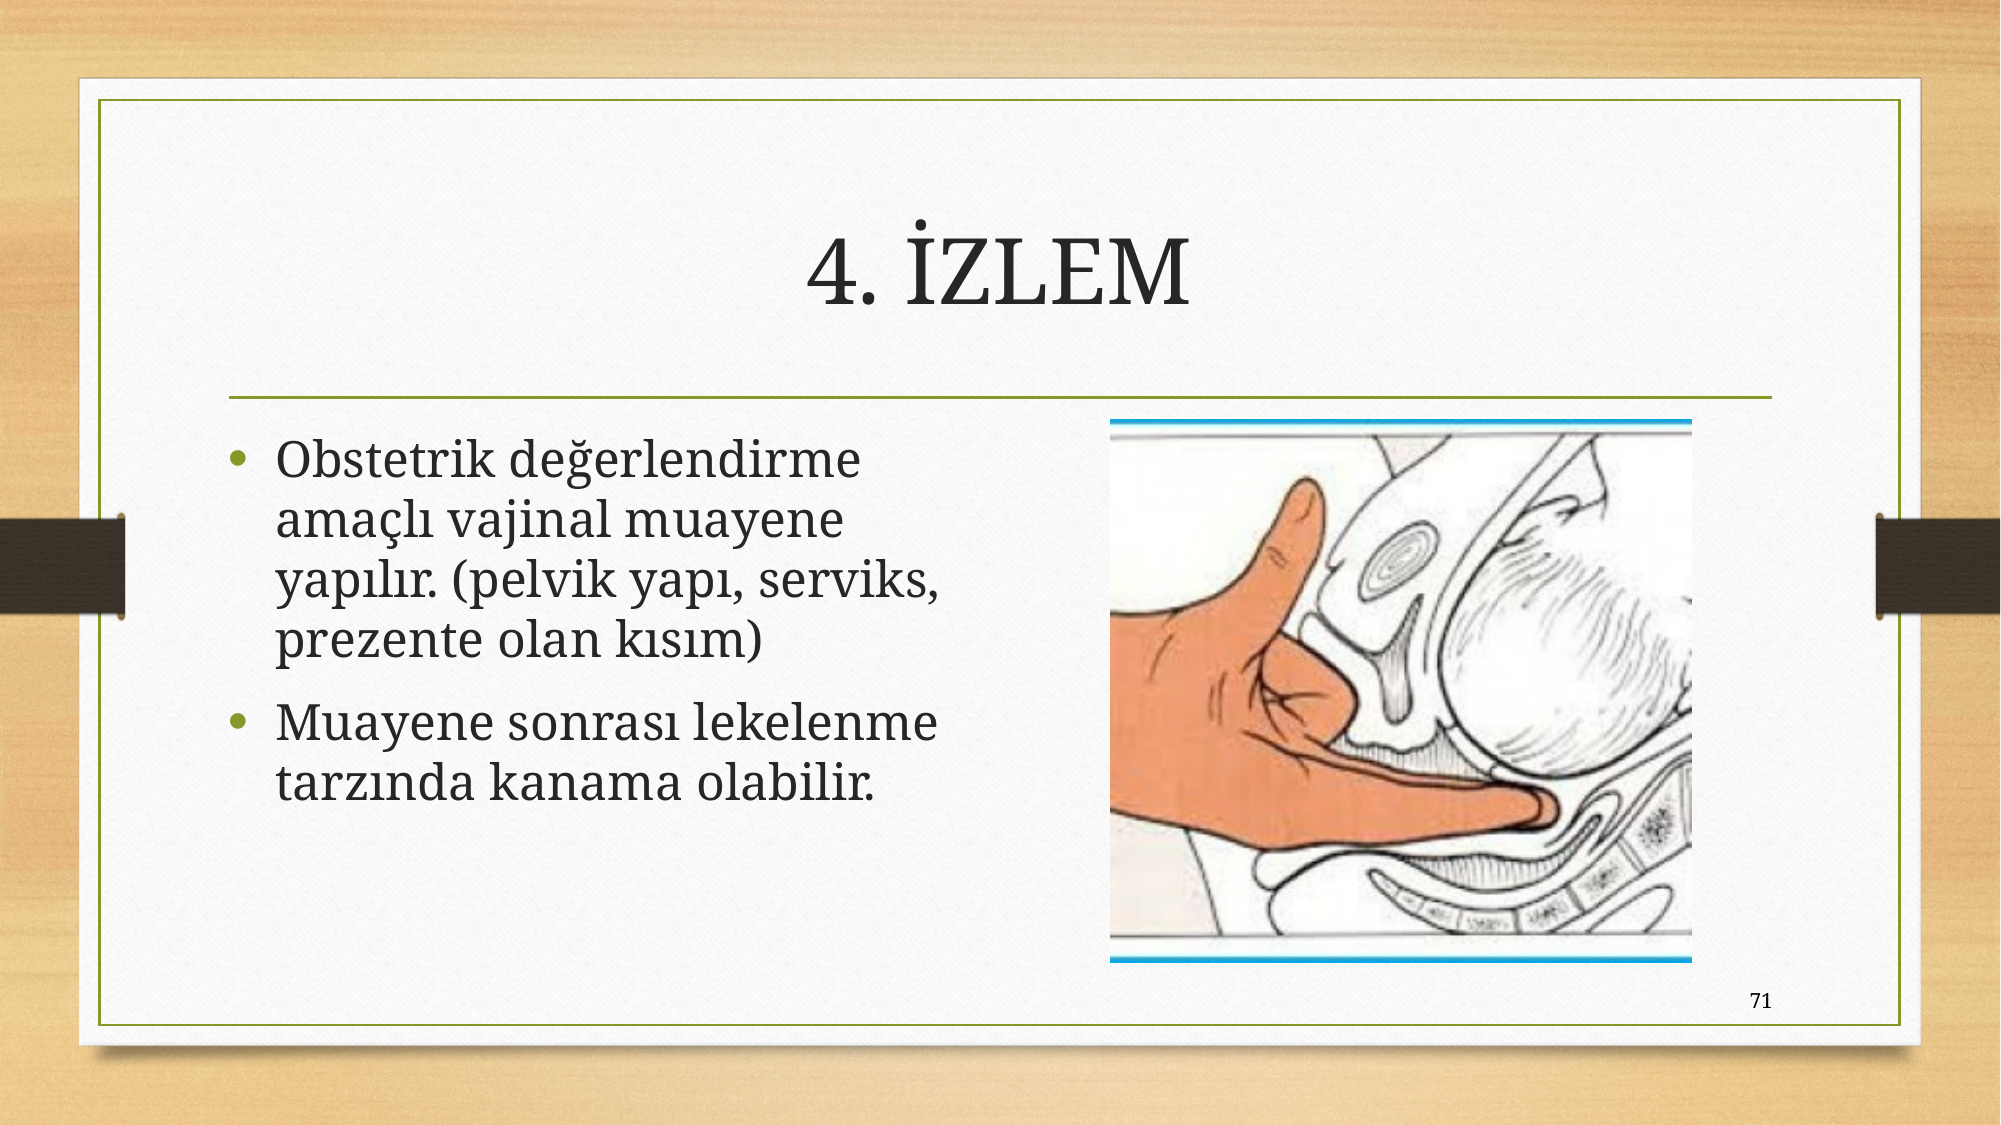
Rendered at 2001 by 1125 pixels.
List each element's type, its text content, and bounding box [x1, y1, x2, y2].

list Obstetrik değerlendirme amaçlı vajinal muayene yapılır. (pelvik yapı, serviks, prezente olan kısım) Muayene sonrası lekelenme tarzında kanama olabilir. [213, 420, 987, 963]
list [1109, 419, 1693, 964]
title 4. İZLEM [212, 161, 1788, 375]
picture [0, 0, 2001, 1125]
slide_number 71 [1698, 979, 1788, 1025]
